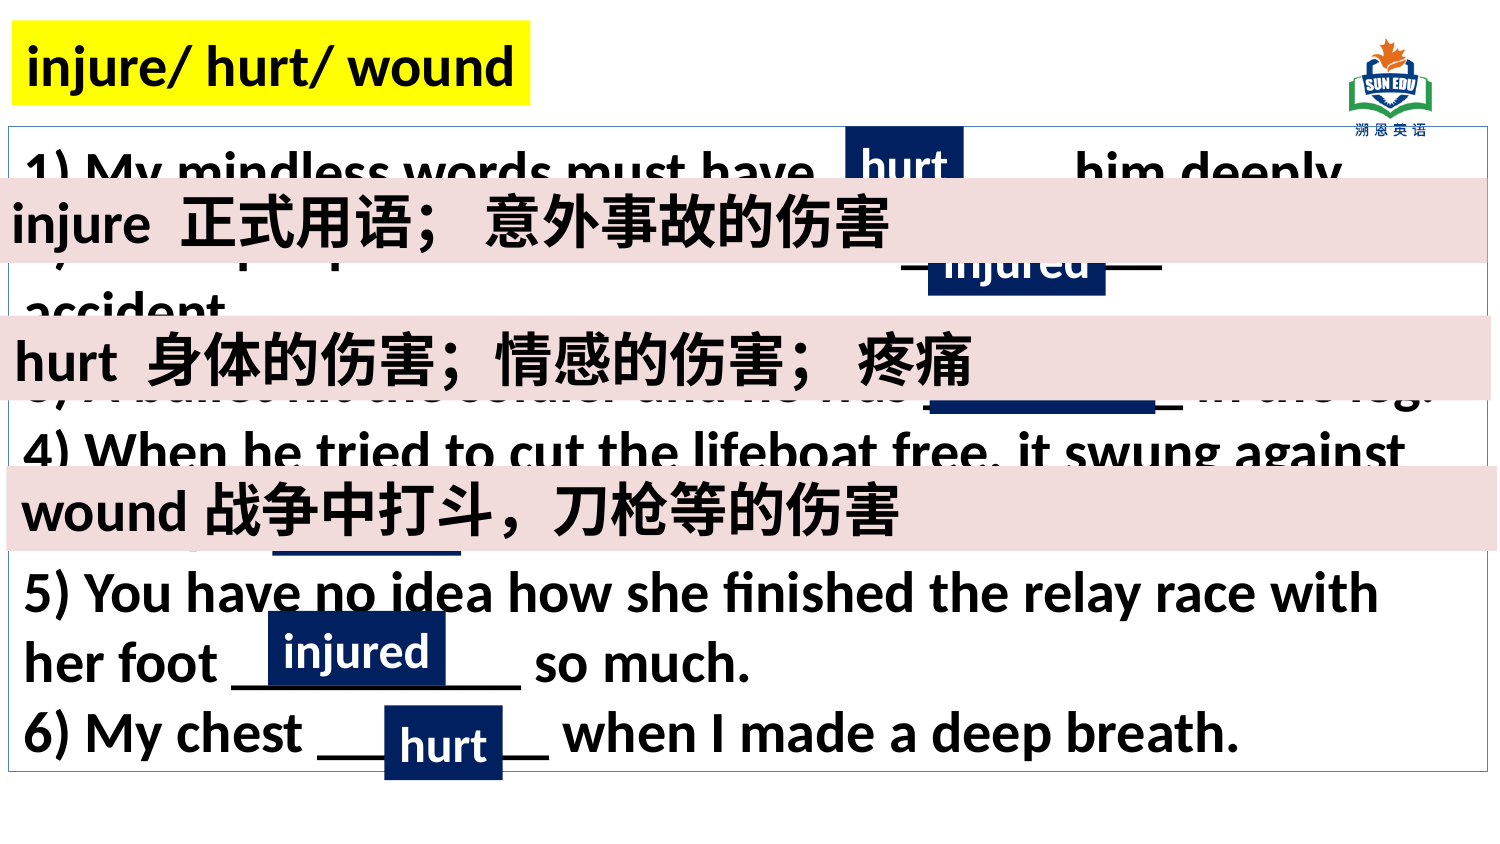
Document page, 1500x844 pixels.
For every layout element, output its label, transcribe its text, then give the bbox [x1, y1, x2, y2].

text_box 1) My mindless words must have ________ him deeply. 2) Three people were killed and five _________ in the accident. 3) A bullet hit the soldier and he was _________ in the leg. 4) When he tried to cut the lifeboat free, it swung against the ship, __________ his hand and arm. 5) You have no idea how she finished the relay race with her foot __________ so much. 6) My chest ________ when I made a deep breath. [8, 126, 845, 178]
text_box 1) My mindless words must have ________ him deeply. 2) Three people were killed and five _________ in the accident. 3) A bullet hit the soldier and he was _________ in the leg. 4) When he tried to cut the lifeboat free, it swung against the ship, __________ his hand and arm. 5) You have no idea how she finished the relay race with her foot __________ so much. 6) My chest ________ when I made a deep breath. [8, 401, 1488, 466]
text_box hurt [845, 126, 964, 178]
text_box injure 正式用语； 意外事故的伤害 [0, 178, 1488, 263]
text_box 1) My mindless words must have ________ him deeply. 2) Three people were killed and five _________ in the accident. 3) A bullet hit the soldier and he was _________ in the leg. 4) When he tried to cut the lifeboat free, it swung against the ship, __________ his hand and arm. 5) You have no idea how she finished the relay race with her foot __________ so much. 6) My chest ________ when I made a deep breath. [8, 263, 1488, 315]
text_box injured [928, 263, 1106, 296]
text_box hurt [384, 705, 503, 781]
text_box injured [268, 610, 446, 686]
text_box injure/ hurt/ wound [11, 20, 531, 105]
text_box hurt 身体的伤害；情感的伤害； 疼痛 [0, 315, 1491, 401]
text_box 1) My mindless words must have ________ him deeply. 2) Three people were killed and five _________ in the accident. 3) A bullet hit the soldier and he was _________ in the leg. 4) When he tried to cut the lifeboat free, it swung against the ship, __________ his hand and arm. 5) You have no idea how she finished the relay race with her foot __________ so much. 6) My chest ________ when I made a deep breath. [8, 551, 1488, 772]
picture [1341, 36, 1441, 126]
text_box wound战争中打斗，刀枪等的伤害 [6, 466, 1498, 551]
text_box wounded [929, 401, 1156, 414]
text_box injuring [272, 551, 462, 556]
text_box 1) My mindless words must have ________ him deeply. 2) Three people were killed and five _________ in the accident. 3) A bullet hit the soldier and he was _________ in the leg. 4) When he tried to cut the lifeboat free, it swung against the ship, __________ his hand and arm. 5) You have no idea how she finished the relay race with her foot __________ so much. 6) My chest ________ when I made a deep breath. [964, 126, 1488, 178]
